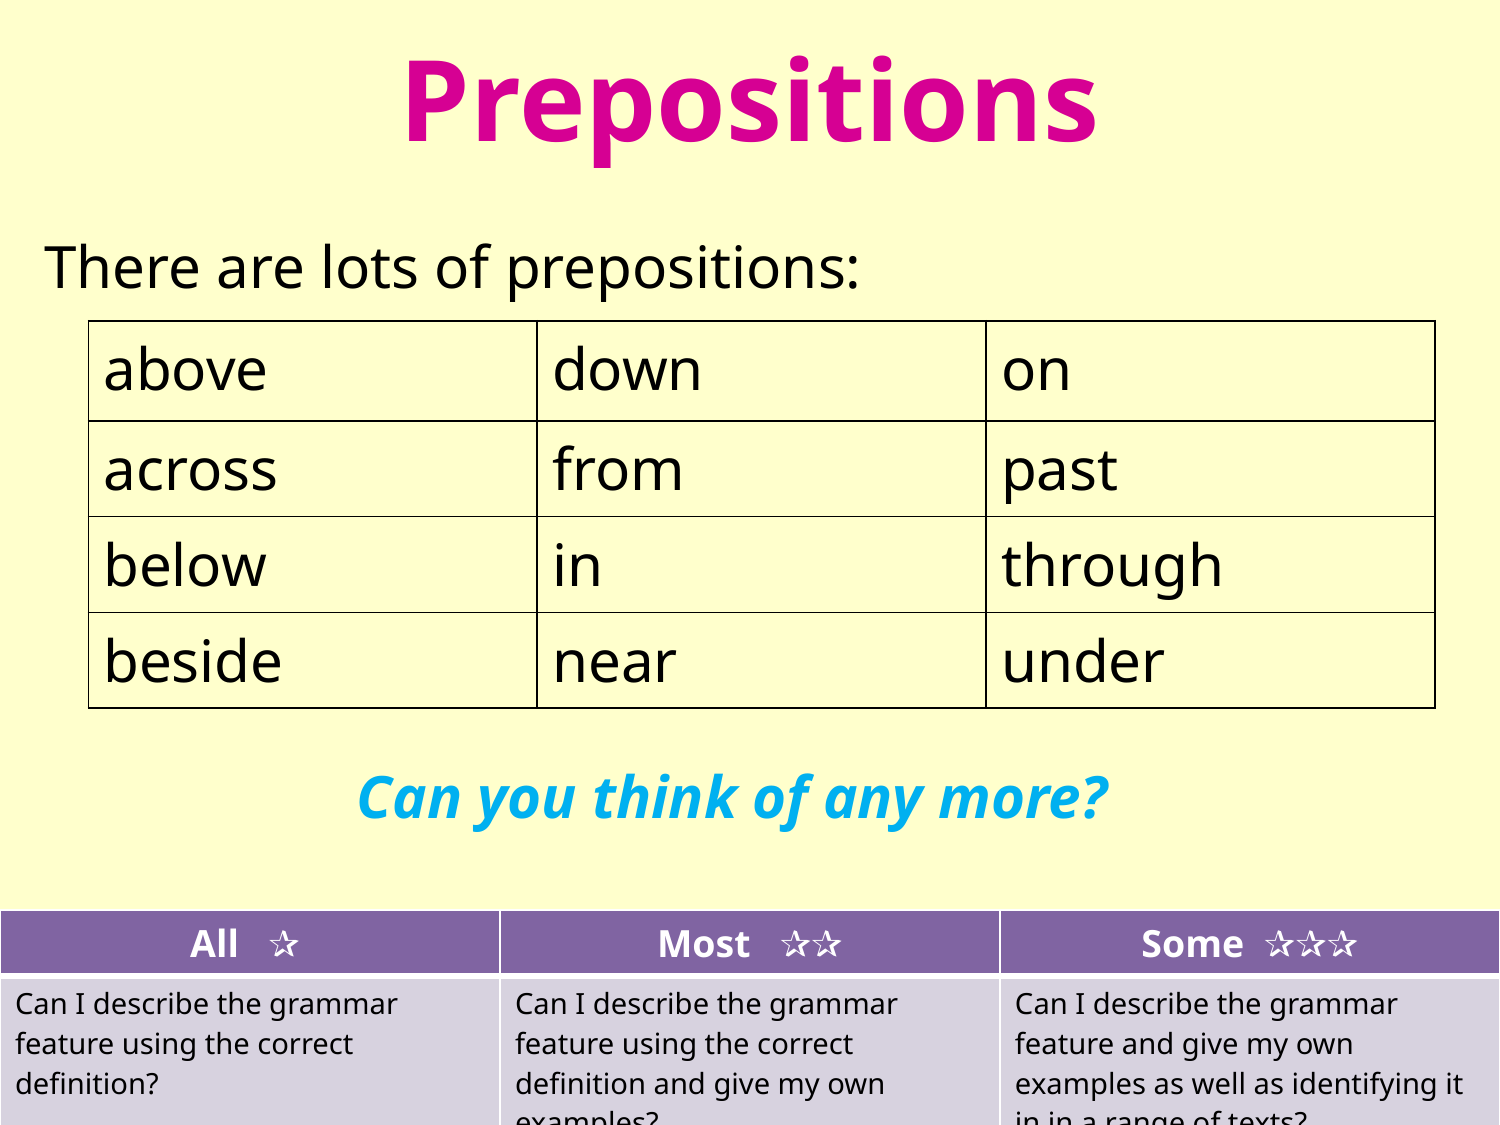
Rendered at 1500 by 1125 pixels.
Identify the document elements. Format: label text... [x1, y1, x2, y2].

table_header above [89, 322, 536, 420]
table_header down [538, 322, 985, 420]
list There are lots of prepositions: Can you think of any more? [29, 415, 1436, 909]
table_cell in [538, 517, 985, 612]
table_cell near [538, 613, 985, 707]
title Prepositions [0, 2, 1500, 190]
table_cell Can I describe the grammar feature using the correct definition? [1, 979, 499, 1125]
table_cell past [987, 422, 1434, 516]
table_cell across [89, 422, 536, 516]
table_cell under [987, 613, 1434, 707]
text_box [29, 219, 1471, 415]
table_cell Can I describe the grammar feature using the correct definition and give my own examples? [501, 979, 999, 1125]
table_cell from [538, 422, 985, 516]
table_header Most ✰✰ [501, 911, 999, 973]
table_header All ✰ [1, 911, 499, 973]
table_cell Can I describe the grammar feature and give my own examples as well as identifying it in in a range of texts? [1001, 979, 1499, 1125]
table_cell beside [89, 613, 536, 707]
table_header Some ✰✰✰ [1001, 911, 1499, 973]
table_cell below [89, 517, 536, 612]
table_header on [987, 322, 1434, 420]
table_cell through [987, 517, 1434, 612]
